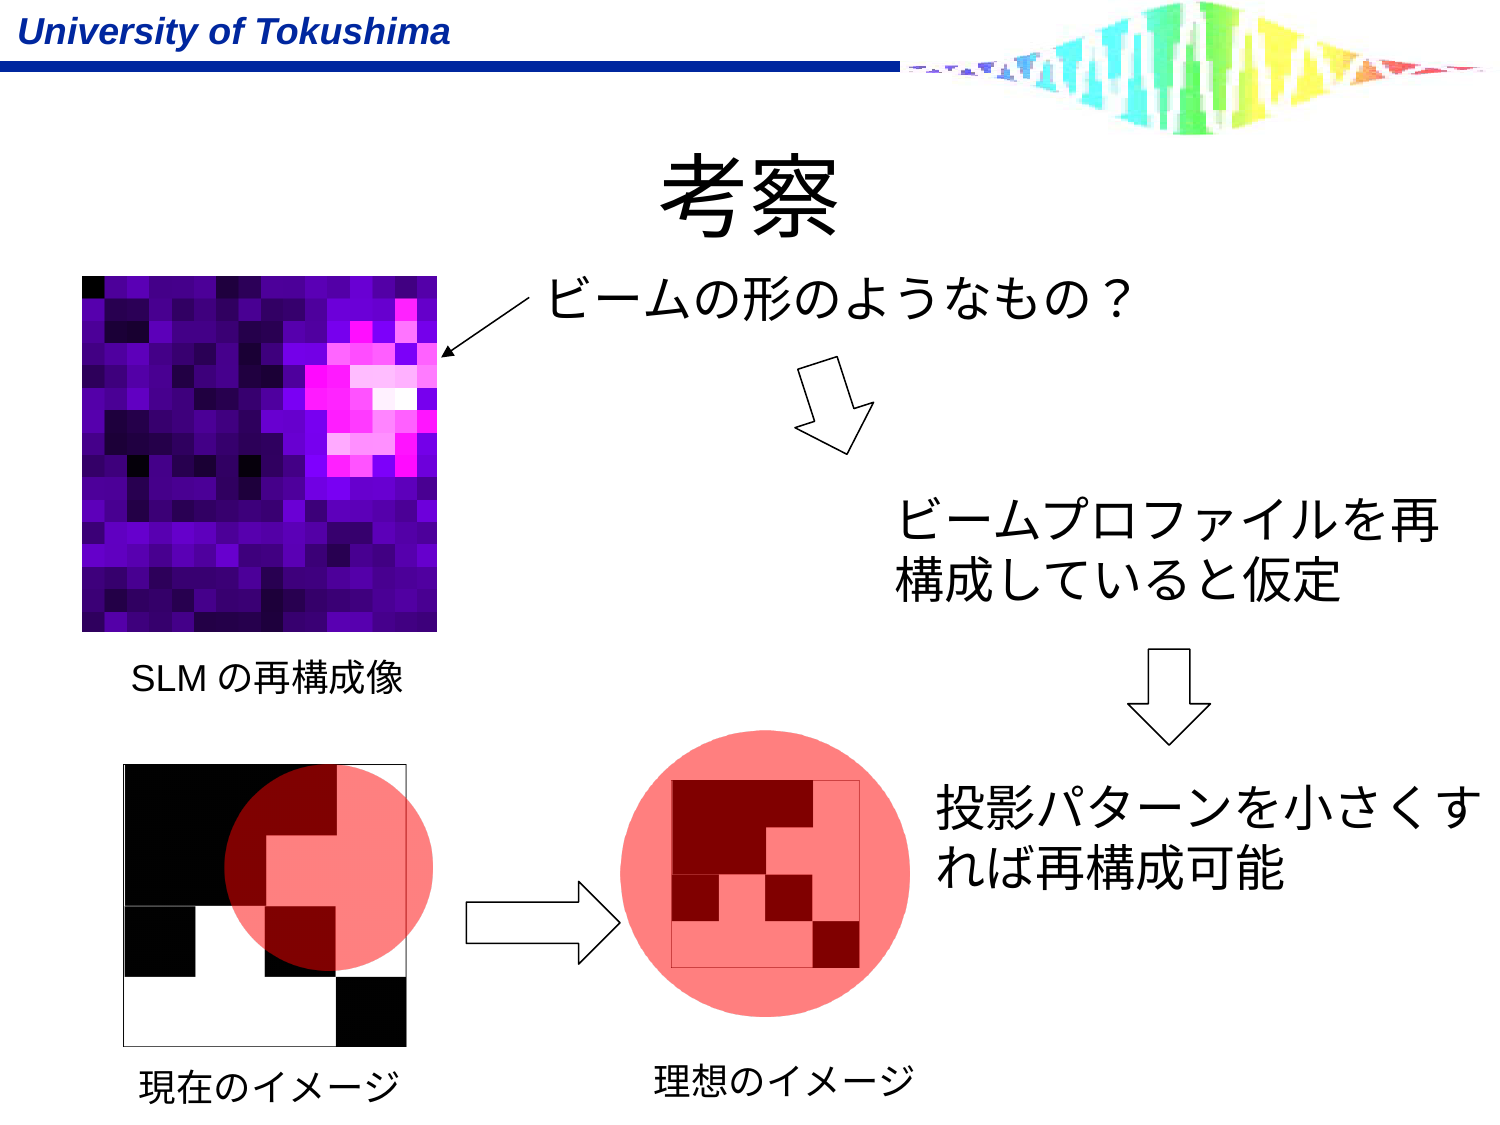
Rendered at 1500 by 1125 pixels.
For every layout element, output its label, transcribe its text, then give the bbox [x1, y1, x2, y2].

picture [900, 0, 1500, 138]
text_box ビームの形のようなもの？ [529, 260, 1235, 335]
text_box [794, 356, 874, 455]
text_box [123, 764, 444, 1118]
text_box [440, 297, 530, 358]
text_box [619, 729, 945, 1112]
title 考察 [112, 99, 1388, 288]
text_box [466, 881, 614, 965]
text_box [82, 276, 448, 708]
text_box 投影パターンを小さくすれば再構成可能 [949, 769, 1500, 905]
text_box ビームプロファイルを再構成していると仮定 [879, 481, 1459, 617]
text_box [1127, 649, 1211, 746]
